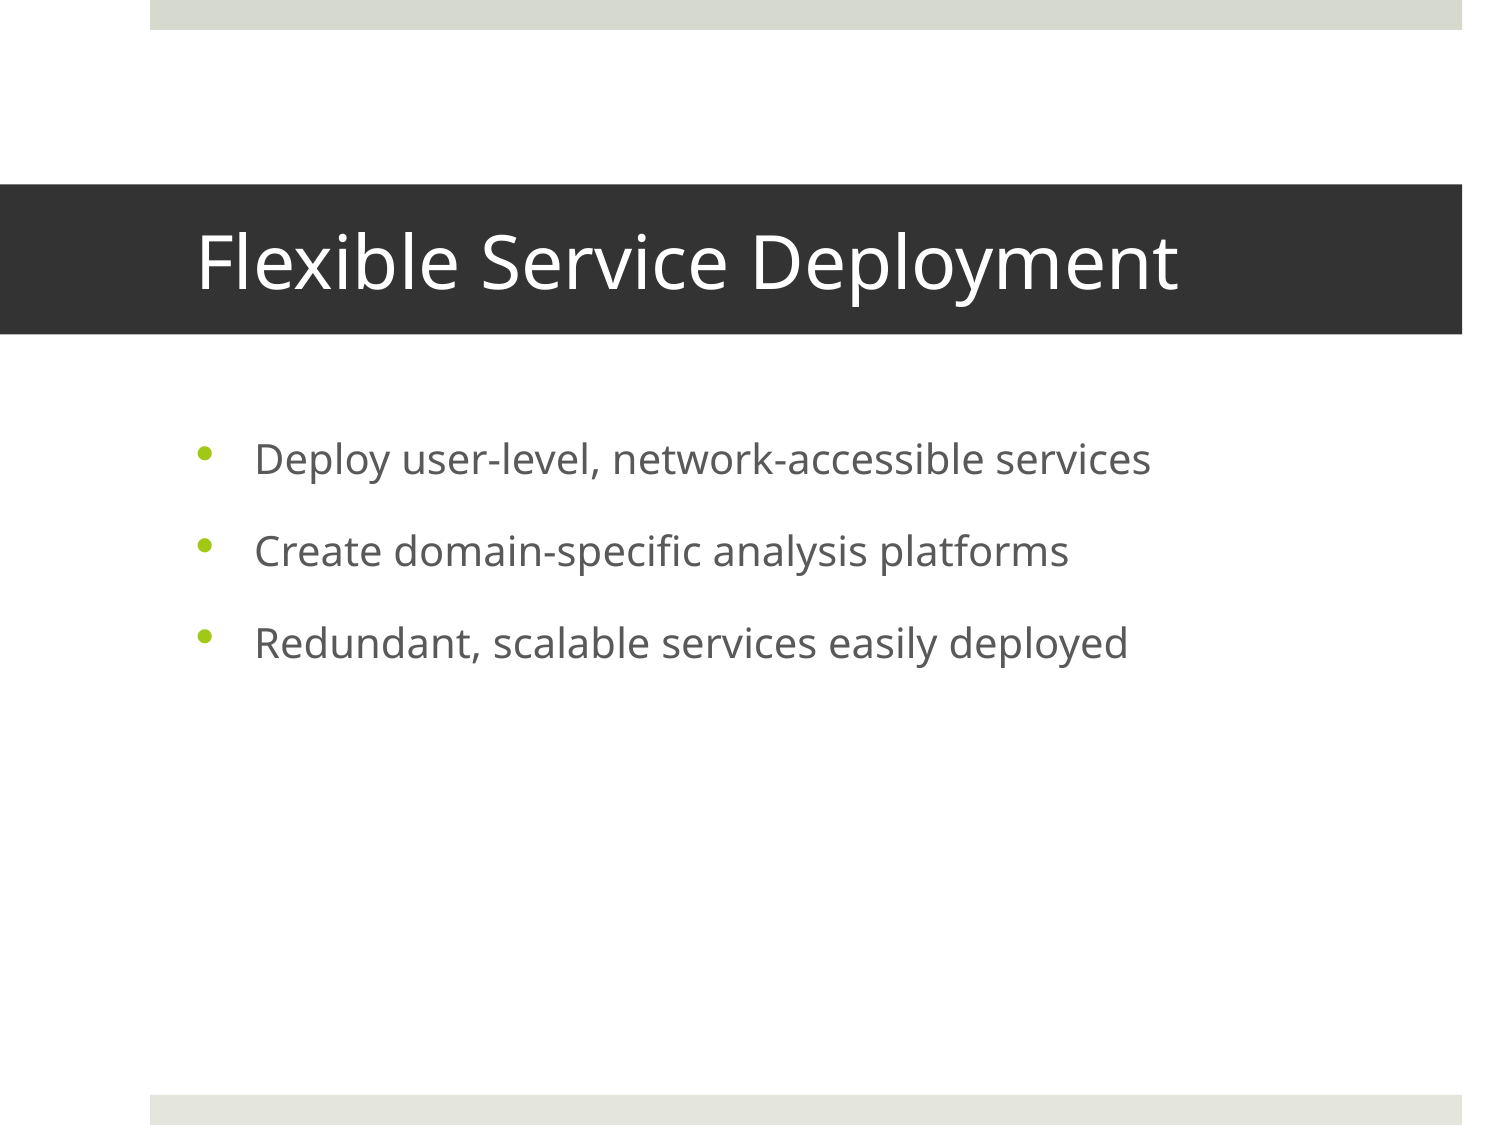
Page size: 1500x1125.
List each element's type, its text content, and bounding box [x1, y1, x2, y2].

list Deploy user-level, network-accessible services Create domain-specific analysis platforms Redundant, scalable services easily deployed [182, 425, 1432, 1028]
title Flexible Service Deployment [0, 184, 1463, 335]
